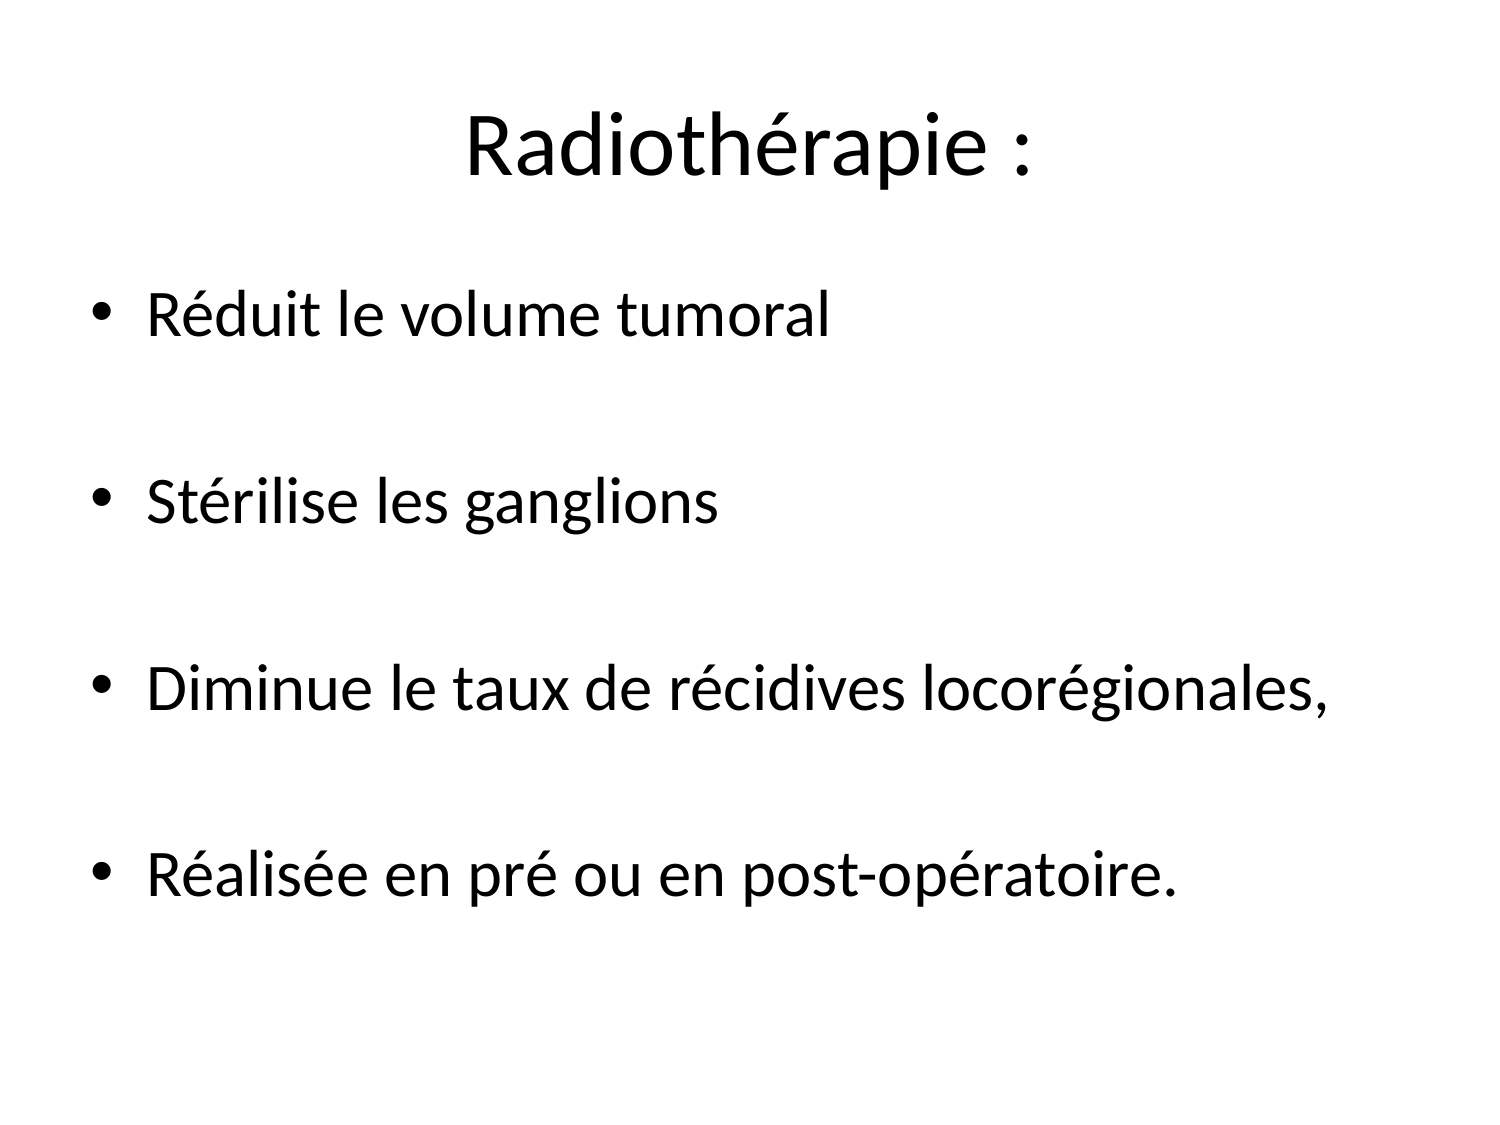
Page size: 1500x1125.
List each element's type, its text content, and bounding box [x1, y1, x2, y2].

list Réduit le volume tumoral Stérilise les ganglions Diminue le taux de récidives locorégionales, Réalisée en pré ou en post-opératoire. [75, 262, 1425, 1005]
title Radiothérapie : [75, 45, 1425, 233]
